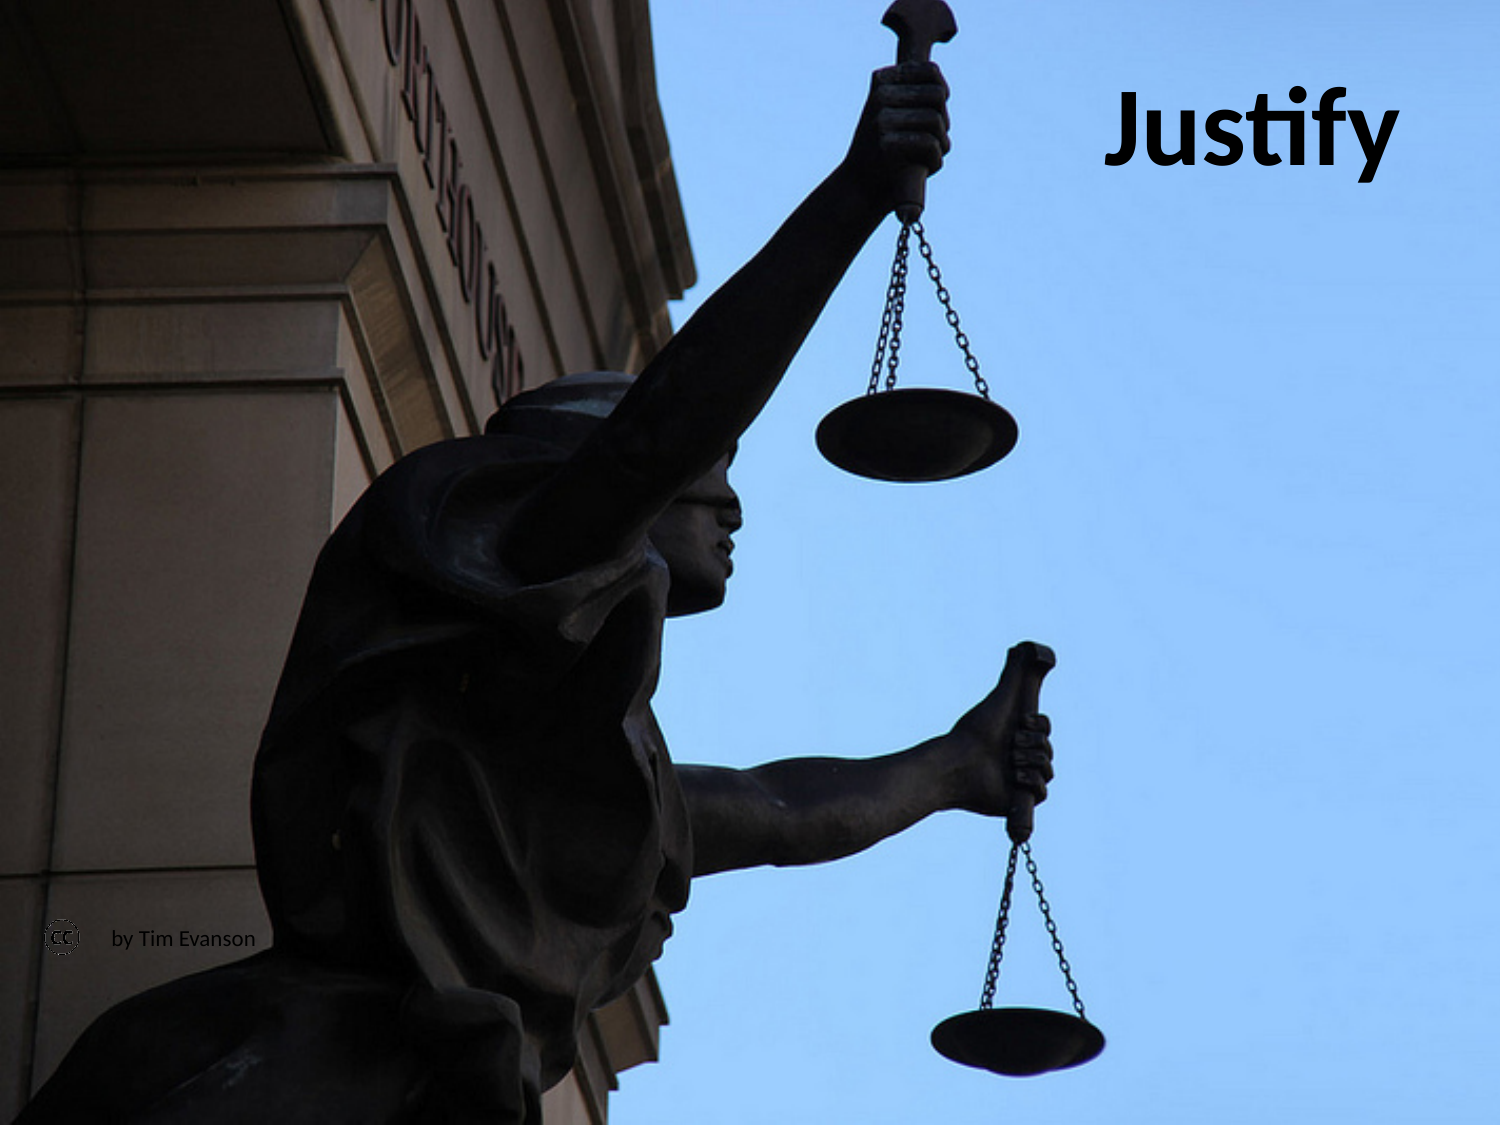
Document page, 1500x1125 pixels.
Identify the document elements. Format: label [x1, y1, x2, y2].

text_box [37, 916, 363, 963]
picture [0, 0, 1500, 1125]
